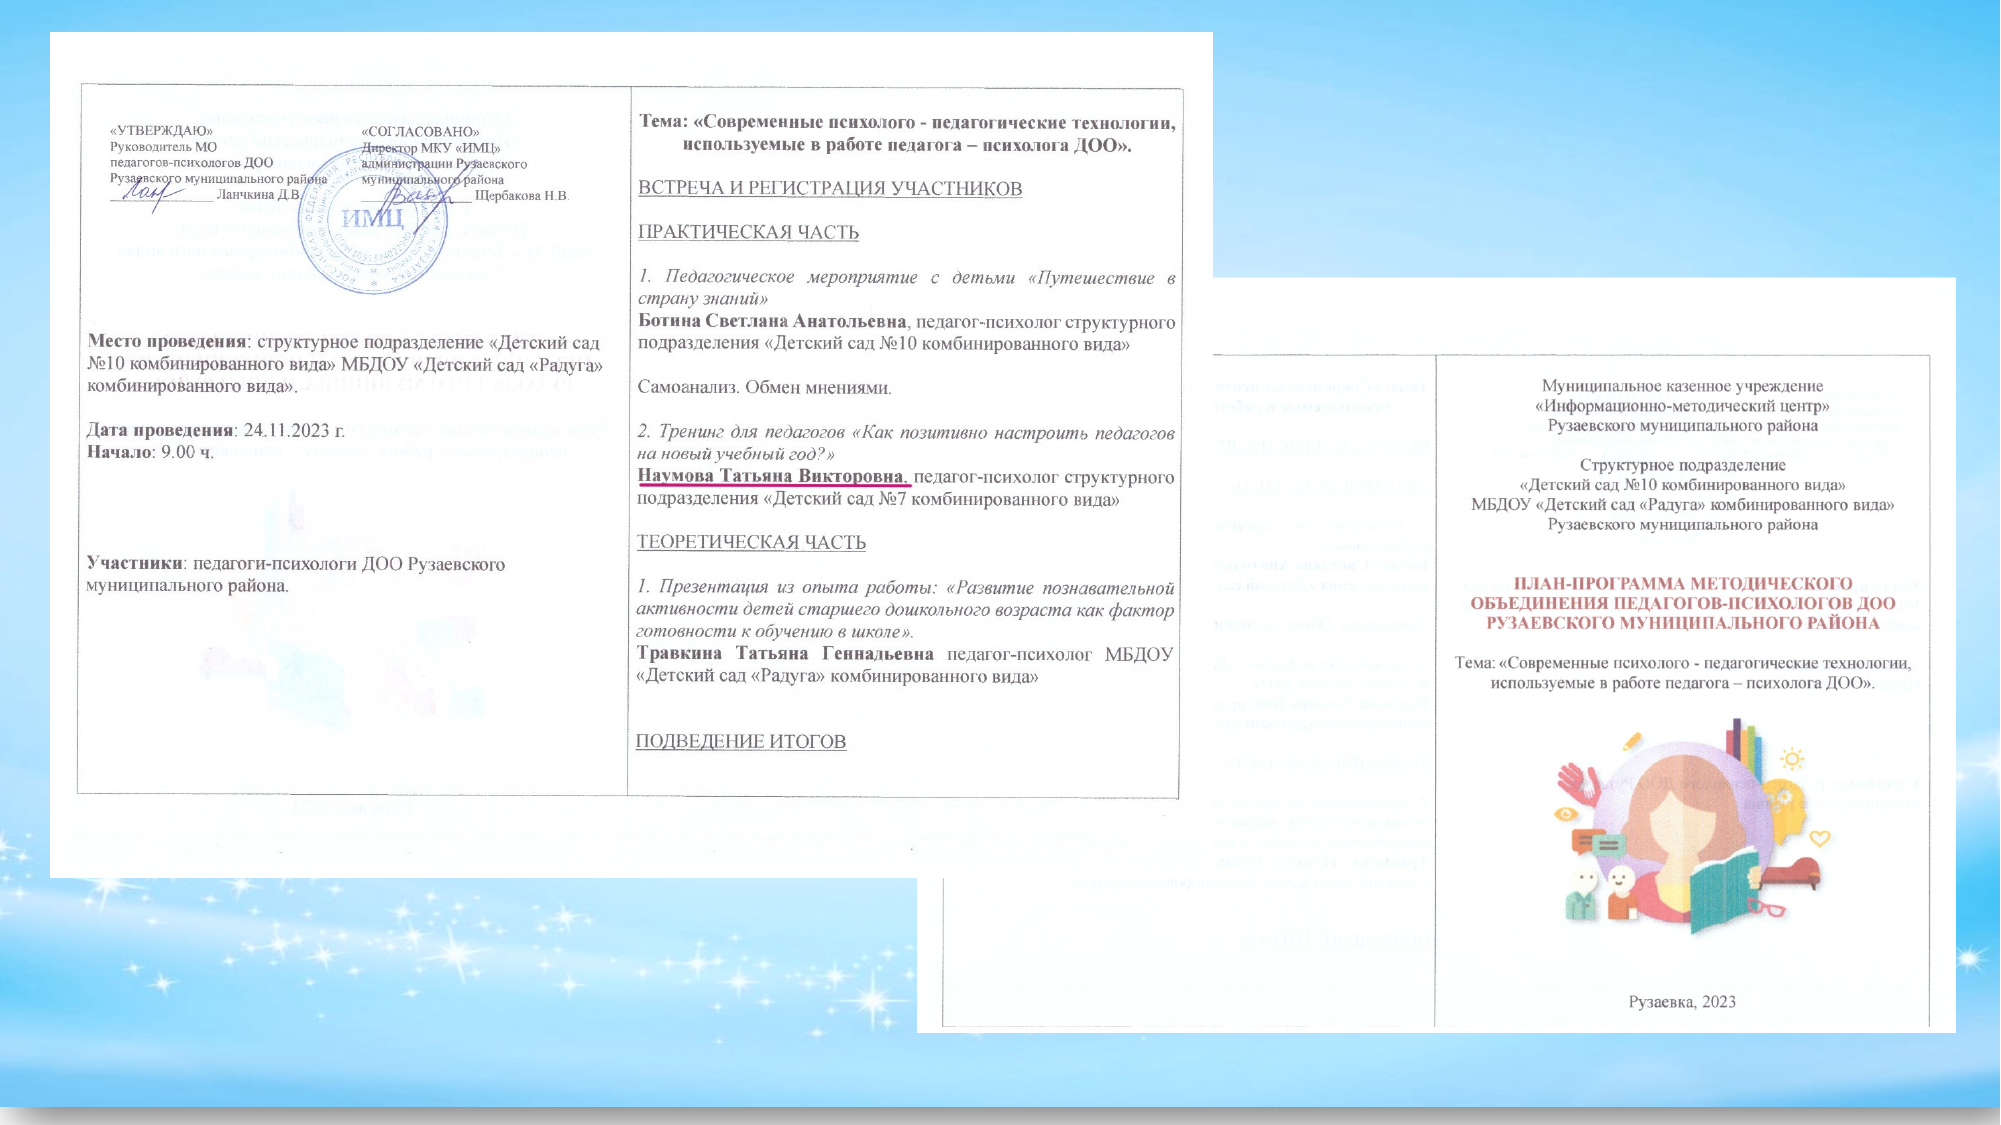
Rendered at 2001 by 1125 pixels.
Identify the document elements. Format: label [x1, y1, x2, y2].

list [0, 0, 2000, 1107]
picture [50, 32, 1814, 1125]
